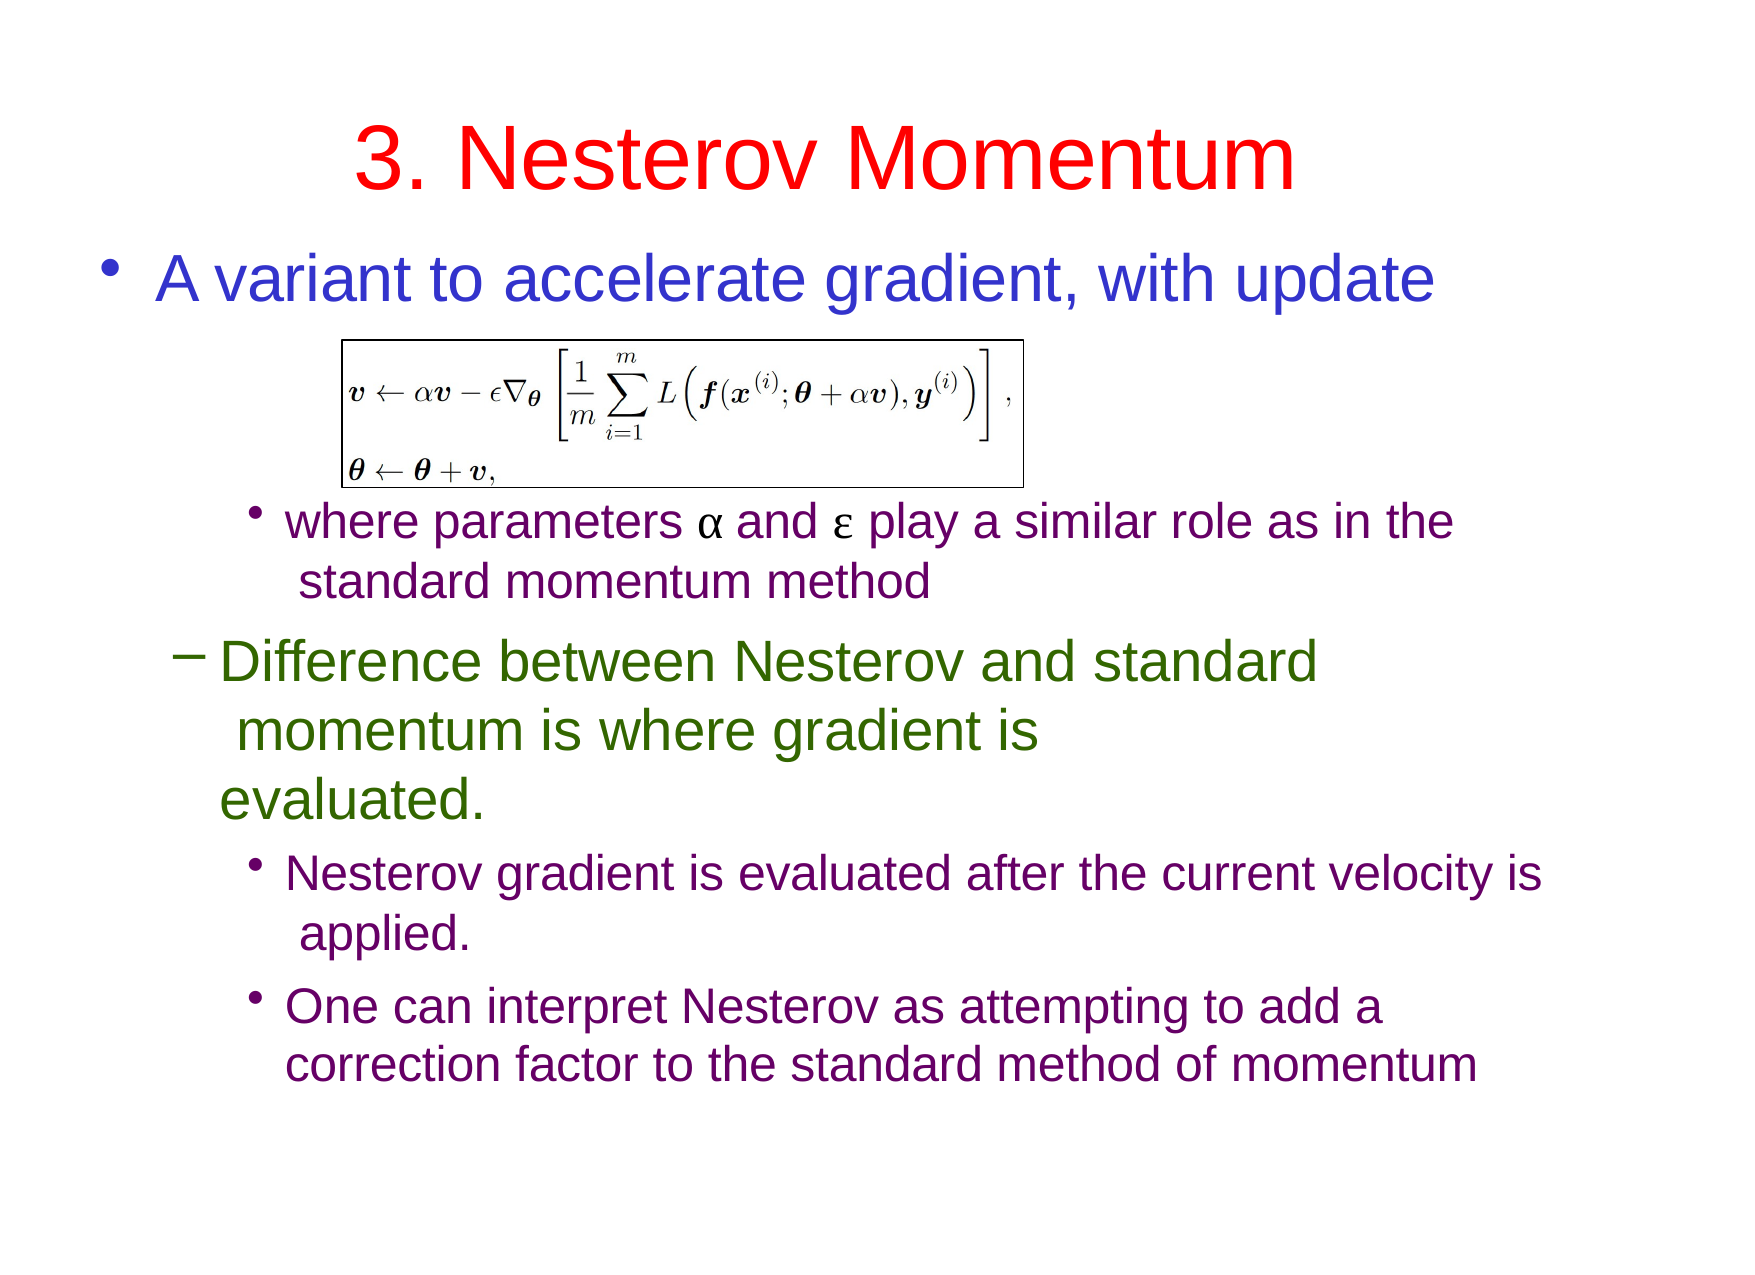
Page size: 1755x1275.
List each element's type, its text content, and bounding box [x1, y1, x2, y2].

title 3. Nesterov Momentum [351, 95, 1299, 232]
text_box [342, 340, 1024, 488]
text_box where parameters α and ε play a similar role as in the standard momentum method Difference between Nesterov and standard momentum is where gradient is evaluated. Nesterov gradient is evaluated after the current velocity is applied. One can interpret Nesterov as attempting to add a correction factor to the standard method of momentum [171, 487, 1547, 1092]
text_box A variant to accelerate gradient, with update [97, 232, 1442, 315]
